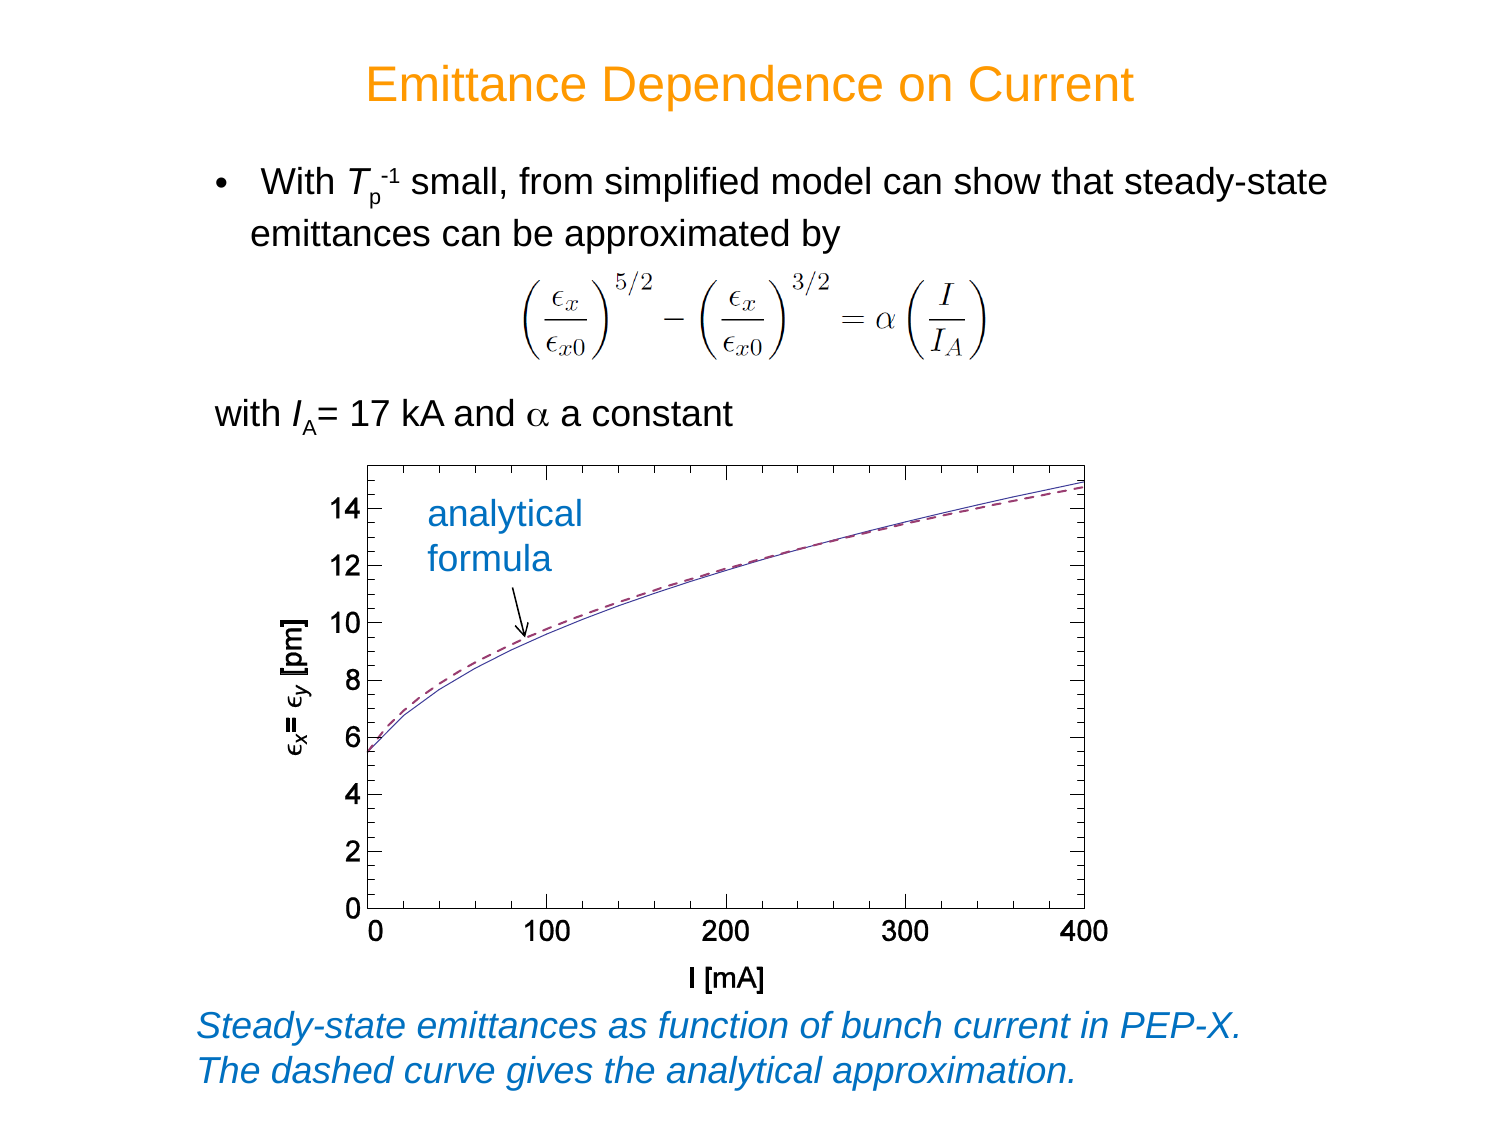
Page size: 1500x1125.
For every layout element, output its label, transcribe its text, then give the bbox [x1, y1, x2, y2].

title Emittance Dependence on Current [74, 0, 1426, 176]
picture [512, 260, 1001, 376]
text_box With Tp1 small, from simplified model can show that steady-state emittances can be approximated by with IA= 17 kA and  a constant [199, 149, 1463, 447]
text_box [512, 587, 526, 638]
picture [274, 399, 1110, 1026]
text_box Steady-state emittances as function of bunch current in PEP-X. The dashed curve gives the analytical approximation. [181, 993, 1319, 1099]
